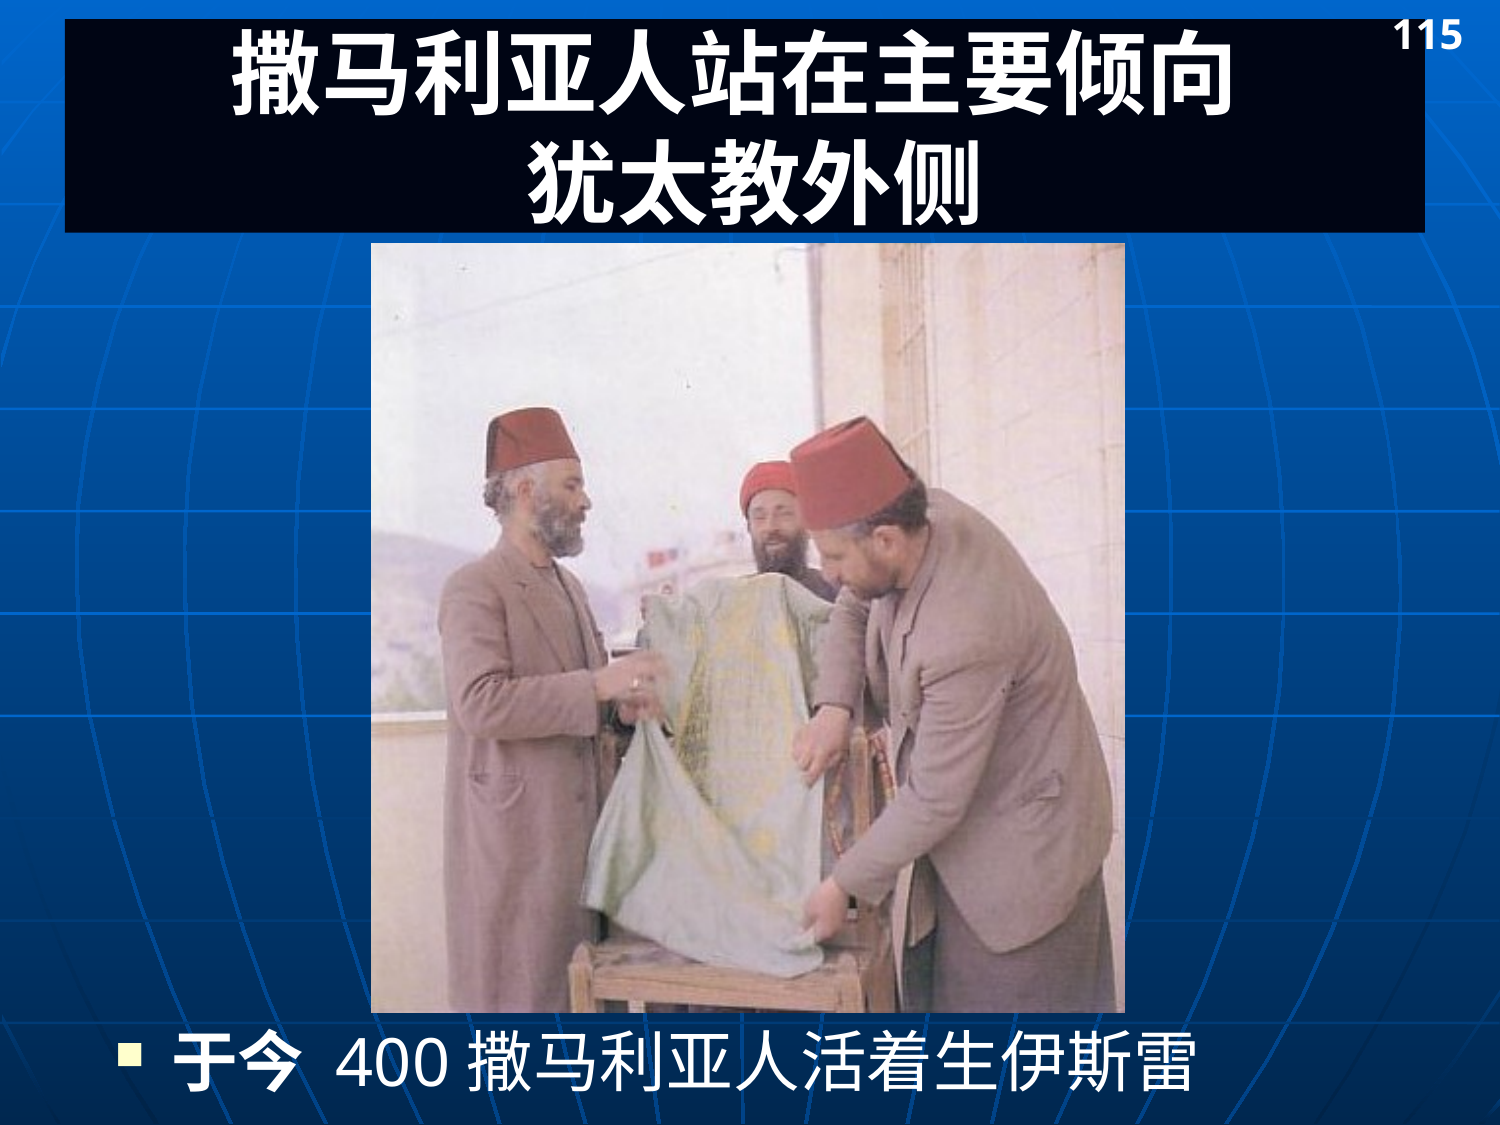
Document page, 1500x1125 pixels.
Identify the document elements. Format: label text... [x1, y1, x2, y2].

list 于今 400撒马利亚人活着生伊斯雷 [99, 1012, 1451, 1125]
picture [371, 243, 1126, 1013]
text_box 115 [1376, 0, 1479, 65]
title 撒马利亚人站在主要倾向 犹太教外侧 [64, 18, 1426, 233]
